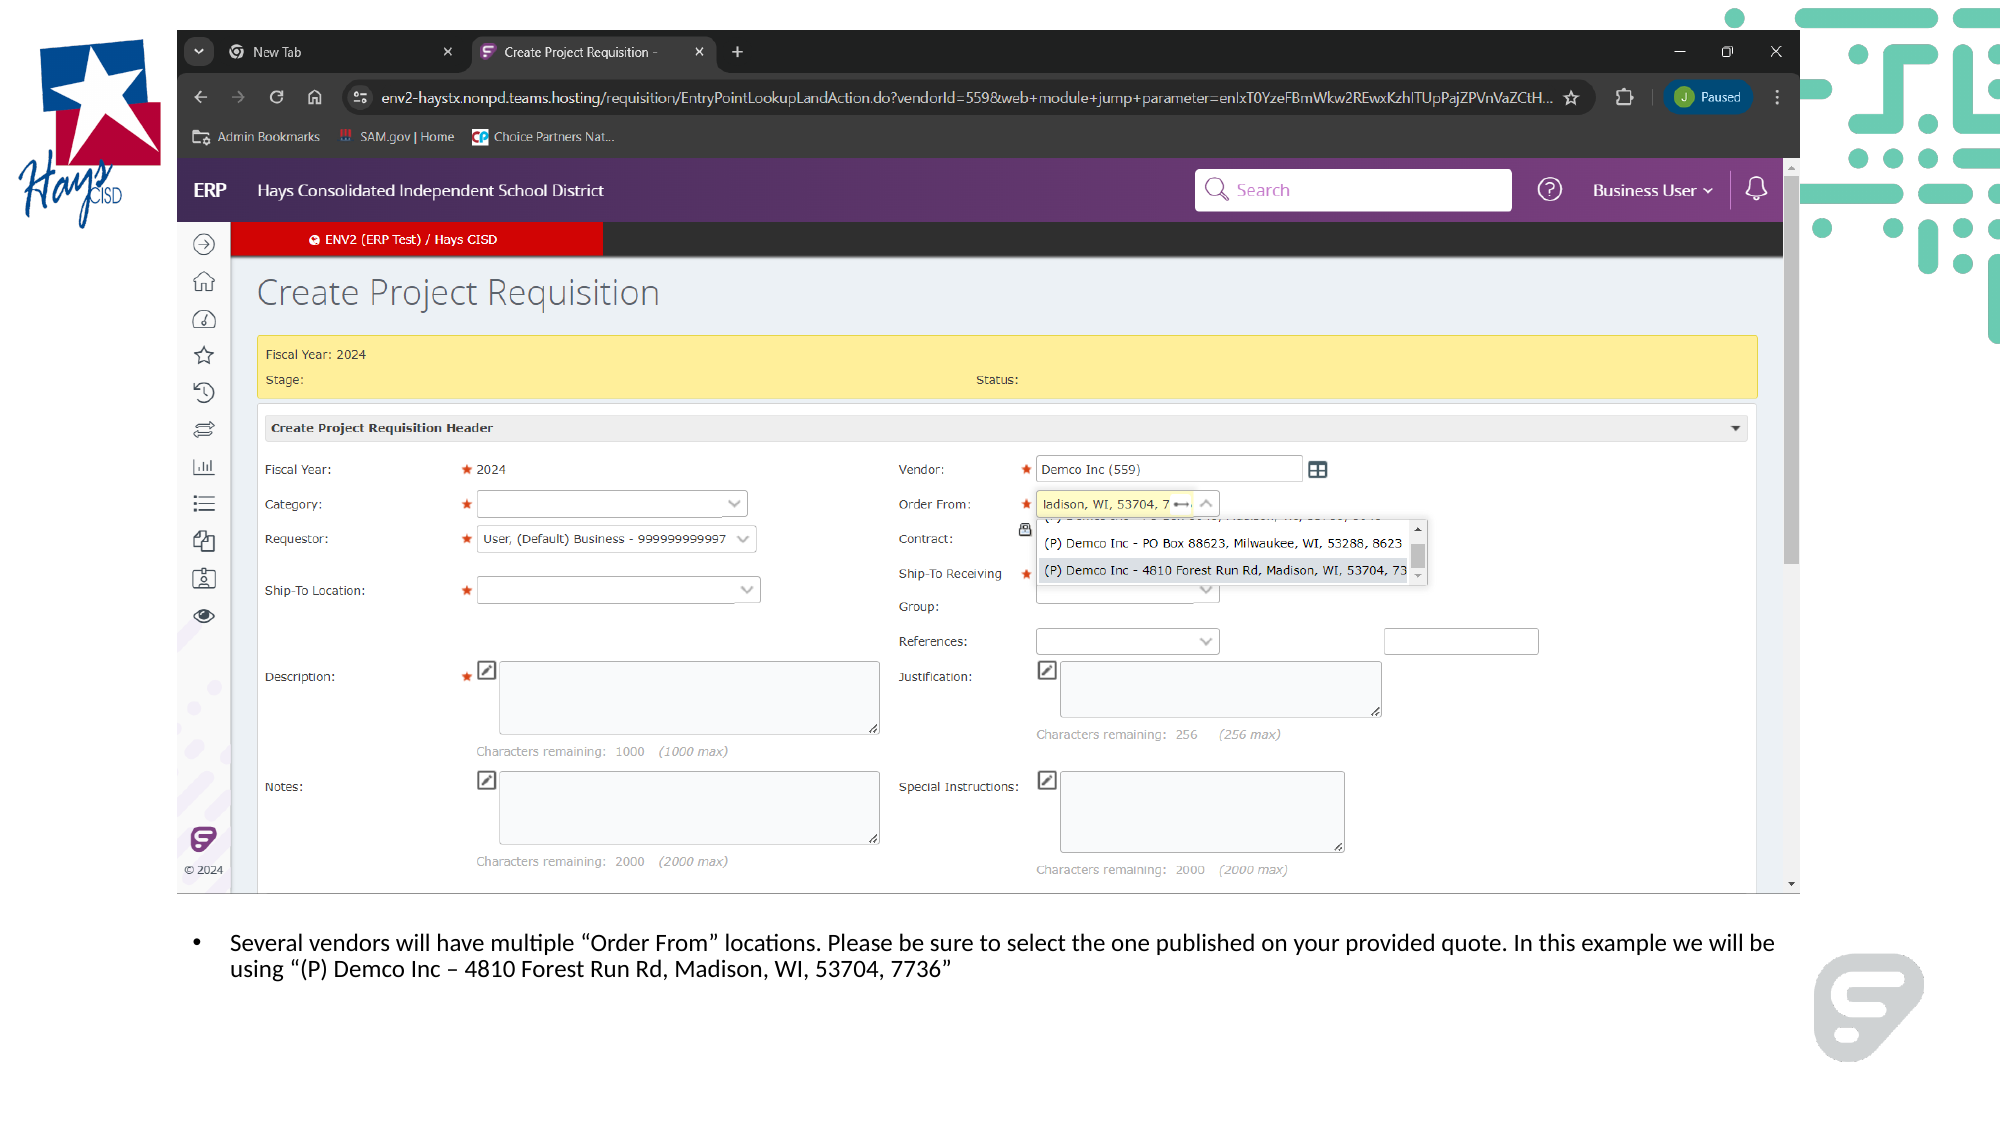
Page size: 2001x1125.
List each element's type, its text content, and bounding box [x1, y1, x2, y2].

picture [0, 0, 2000, 894]
subtitle Several vendors will have multiple “Order From” locations. Please be sure to select the one published on your provided quote. In this example we will be using “(P) Demco Inc – 4810 Forest Run Rd, Madison, WI, 53704, 7736” [177, 922, 1800, 1124]
picture [1814, 953, 1924, 1062]
